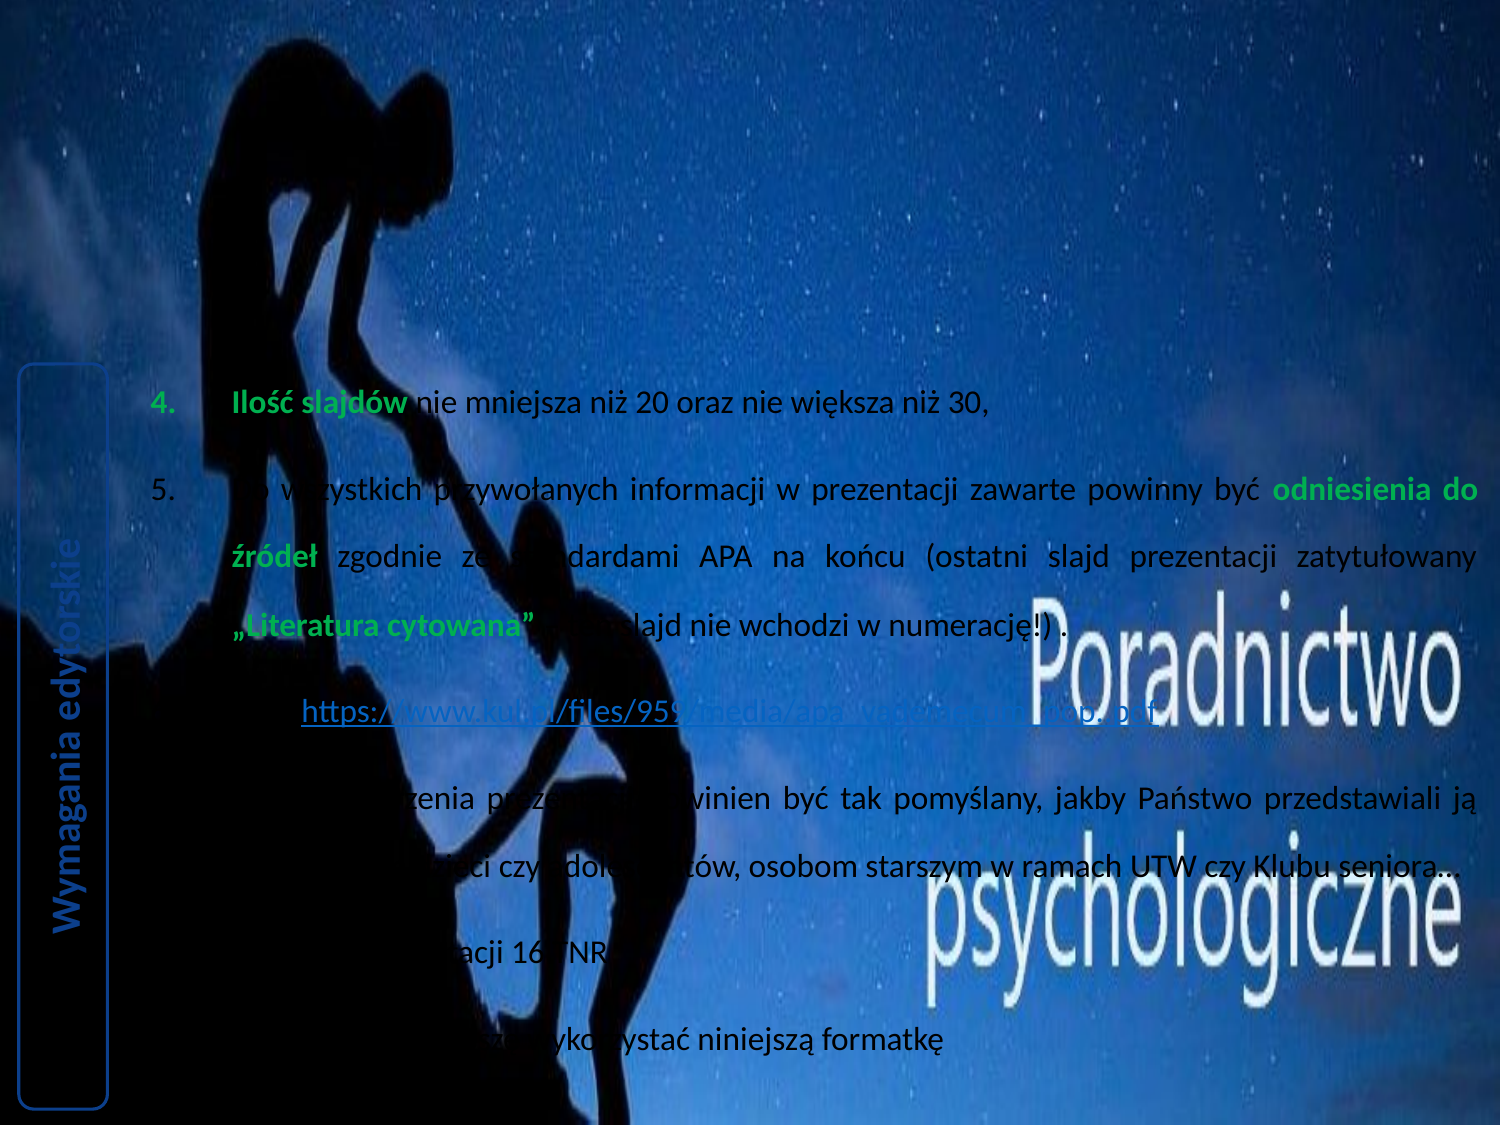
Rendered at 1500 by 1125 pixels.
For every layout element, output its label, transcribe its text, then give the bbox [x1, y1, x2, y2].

picture [0, 0, 1500, 1125]
text_box Wymagania edytorskie [17, 362, 109, 1111]
list Ilość slajdów nie mniejsza niż 20 oraz nie większa niż 30, Do wszystkich przywołanych informacji w prezentacji zawarte powinny być odniesienia do źródeł zgodnie ze standardami APA na końcu (ostatni slajd prezentacji zatytułowany „Literatura cytowana” – ten slajd nie wchodzi w numerację!) . APA: https://www.kul.pl/files/959/media/apa_vademecum_pop..pdf Sposób tworzenia prezentacji powinien być tak pomyślany, jakby Państwo przedstawiali ją np. rodzicom dzieci czy adolescentów, osobom starszym w ramach UTW czy Klubu seniora… Czcionka Prezentacji 16 TNR Do prezentacji proszę wykorzystać niniejszą formatkę [135, 344, 1494, 1125]
